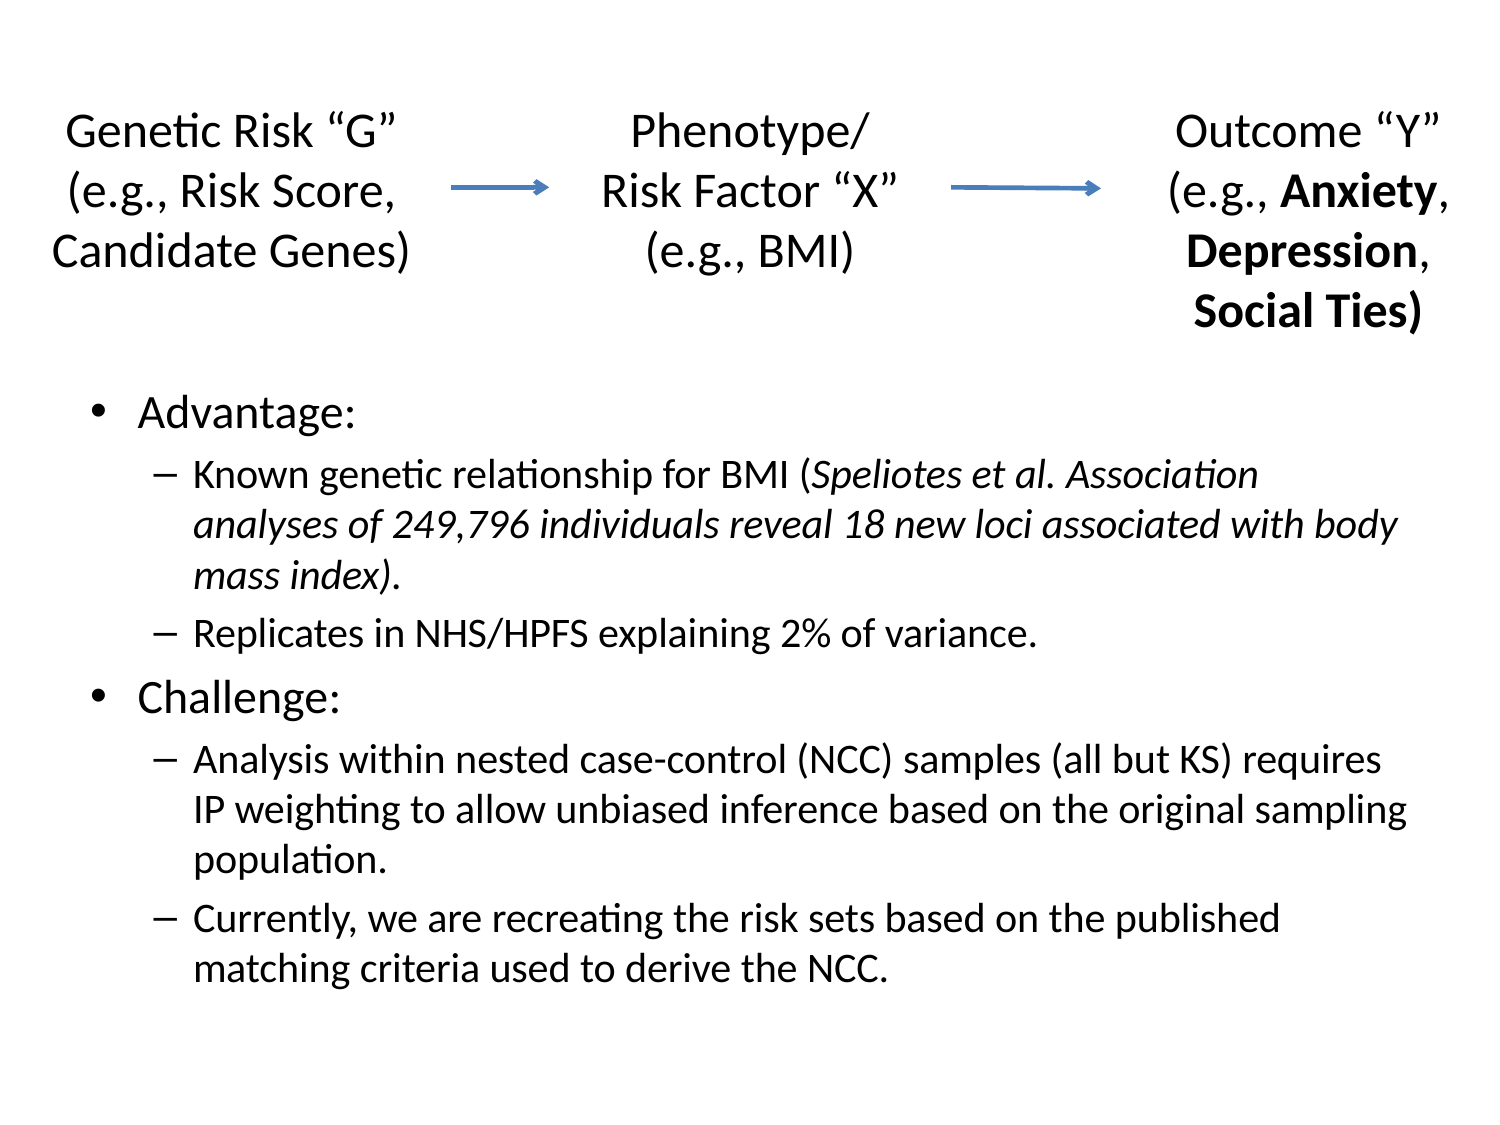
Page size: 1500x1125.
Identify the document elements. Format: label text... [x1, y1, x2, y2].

text_box Outcome “Y” (e.g., Anxiety, Depression, Social Ties) [1146, 89, 1471, 345]
text_box Phenotype/ Risk Factor “X” (e.g., BMI) [549, 89, 952, 285]
text_box Genetic Risk “G” (e.g., Risk Score, Candidate Genes) [11, 89, 452, 285]
list Advantage: Known genetic relationship for BMI (Speliotes et al. Association analyses of 249,796 individuals reveal 18 new loci associated with body mass index). Replicates in NHS/HPFS explaining 2% of variance. Challenge: Analysis within nested case-control (NCC) samples (all but KS) requires IP weighting to allow unbiased inference based on the original sampling population. Currently, we are recreating the risk sets based on the published matching criteria used to derive the NCC. [75, 373, 1425, 1005]
